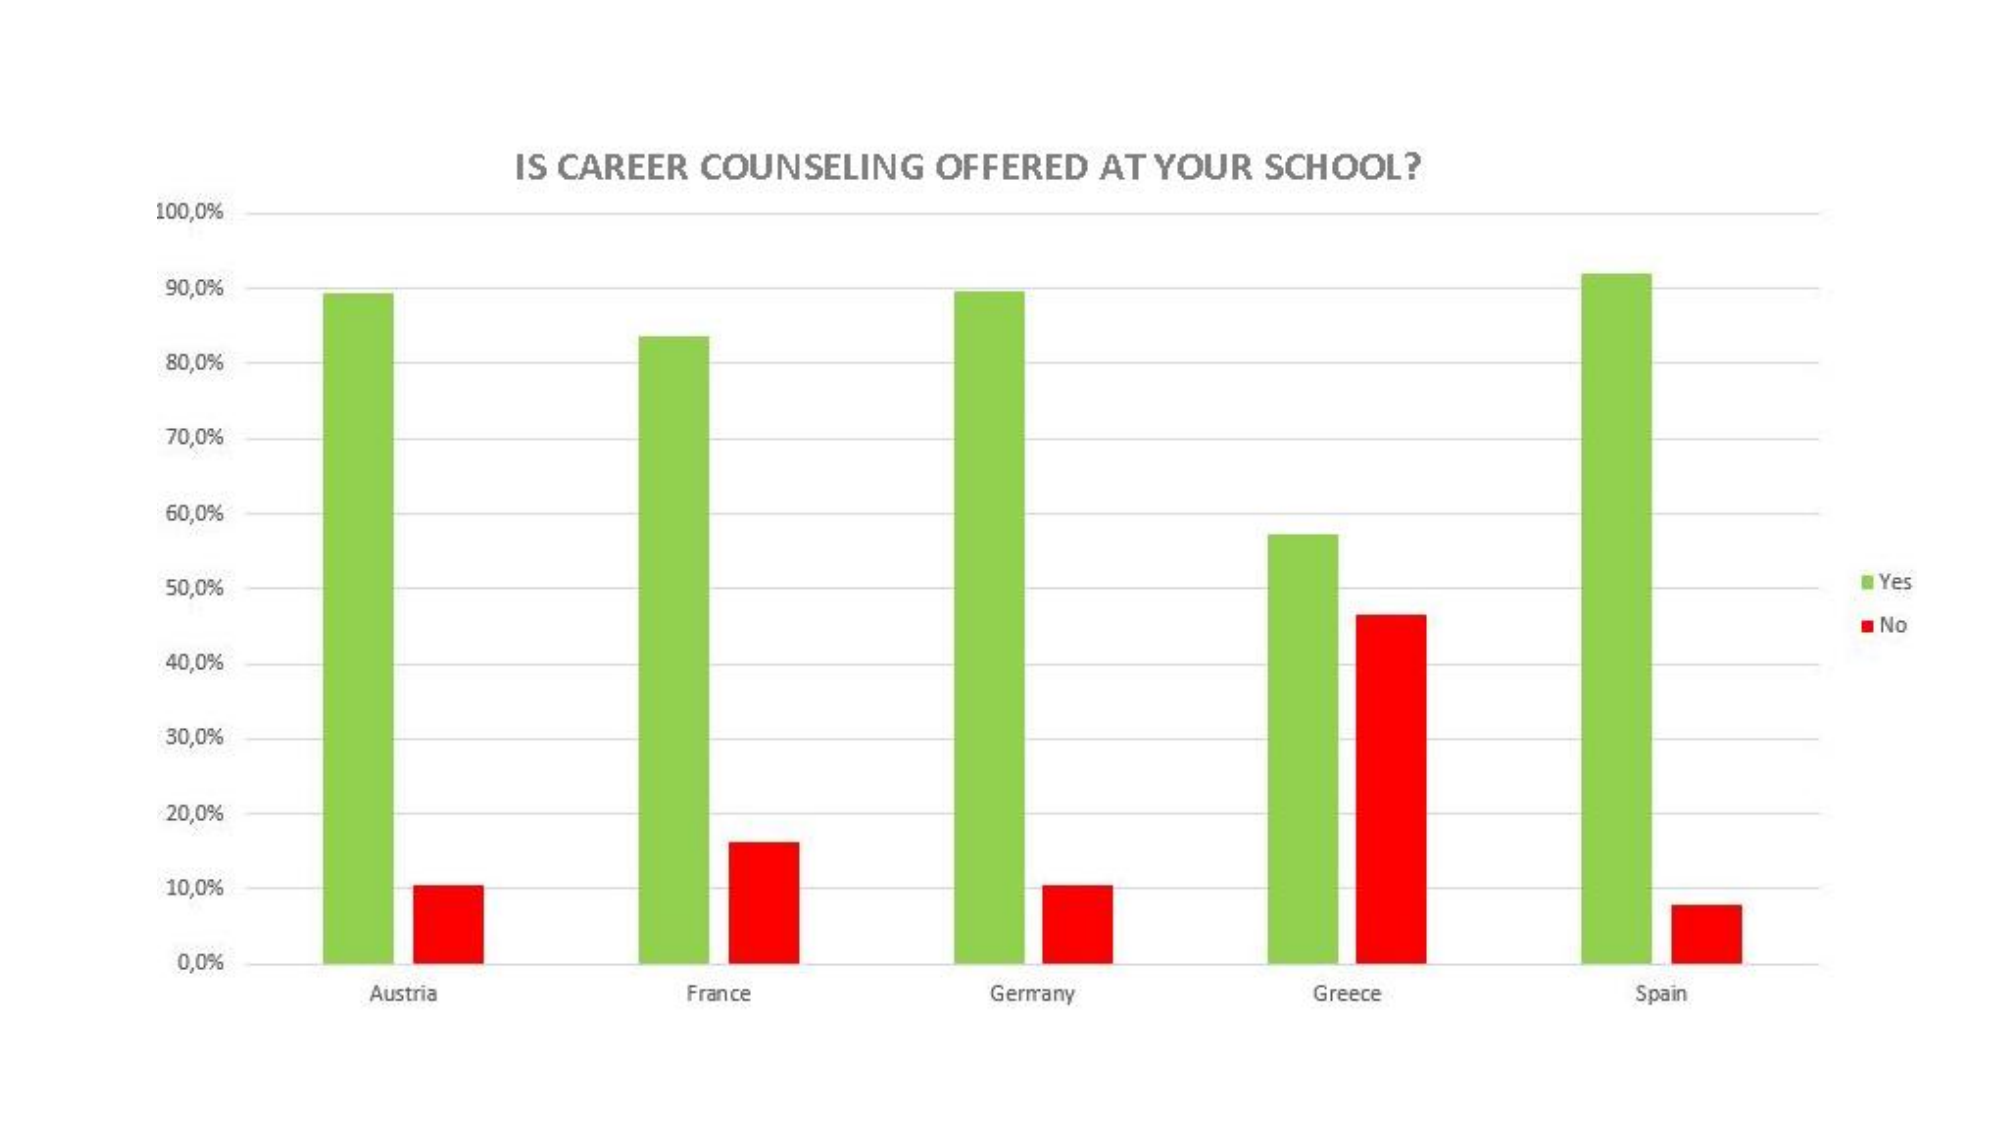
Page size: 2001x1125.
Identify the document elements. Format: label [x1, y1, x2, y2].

picture [157, 131, 1917, 1021]
